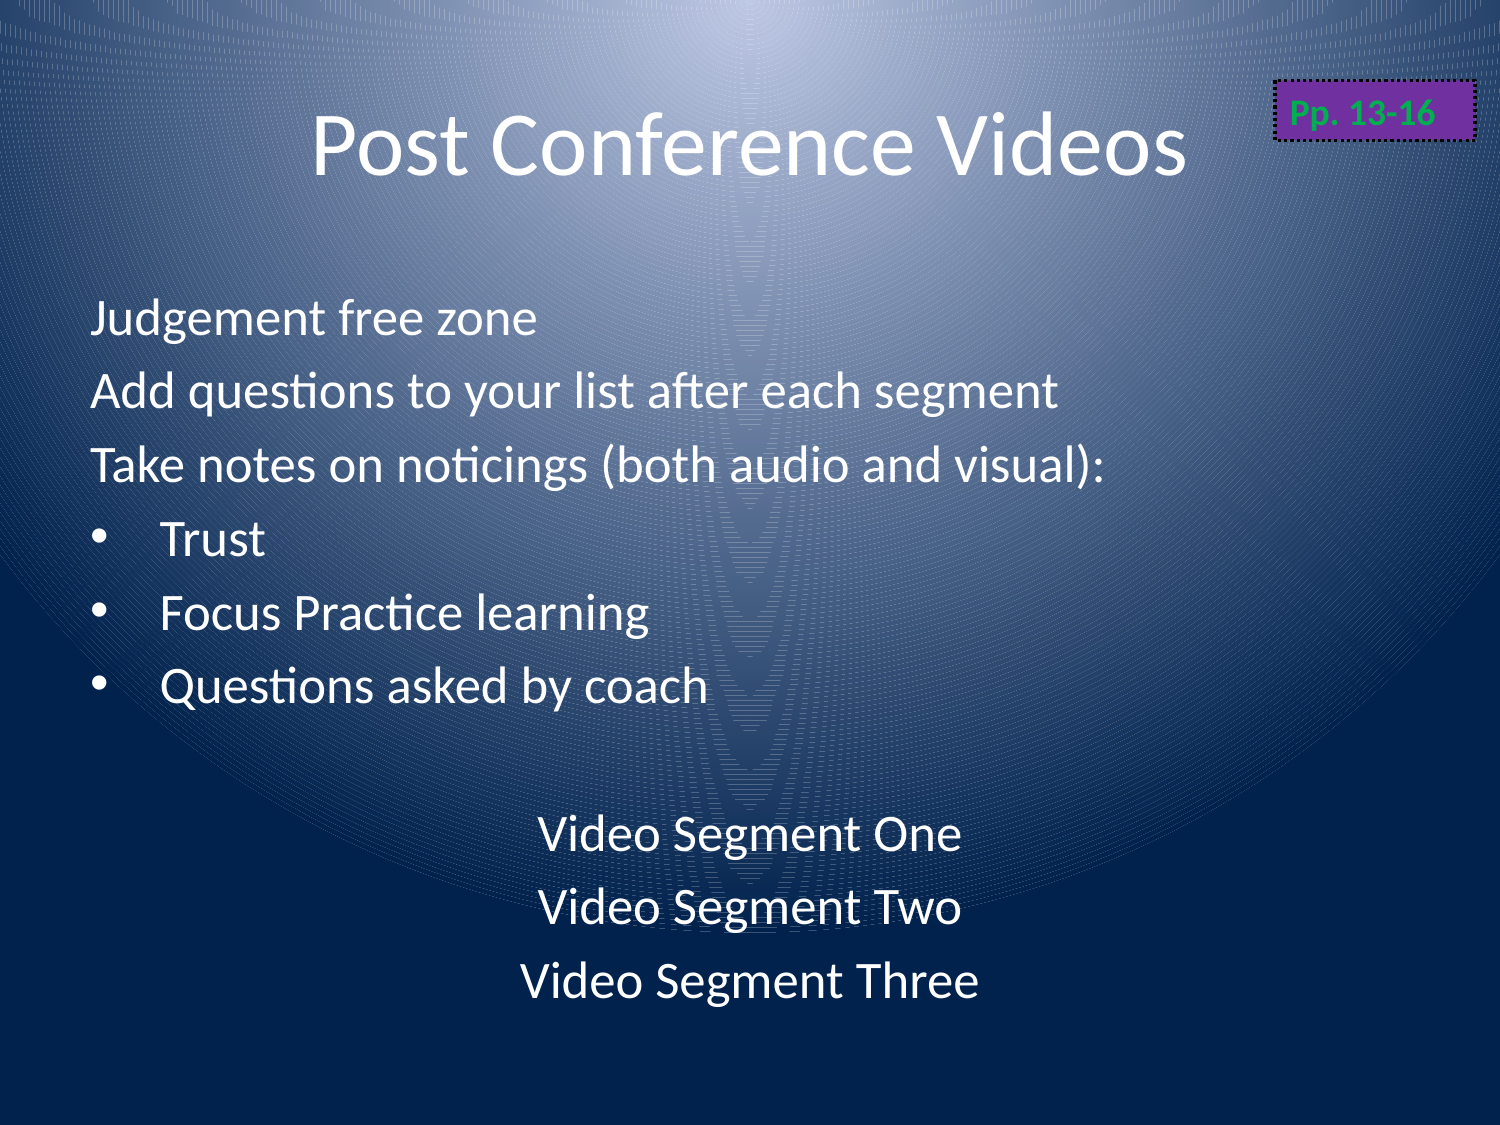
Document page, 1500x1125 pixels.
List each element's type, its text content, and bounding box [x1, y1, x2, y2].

list Judgement free zone Add questions to your list after each segment Take notes on noticings (both audio and visual): Trust Focus Practice learning Questions asked by coach Video Segment One Video Segment Two Video Segment Three [75, 275, 1425, 1018]
text_box Pp. 13-16 [1275, 80, 1475, 141]
title Post Conference Videos [75, 45, 1425, 233]
